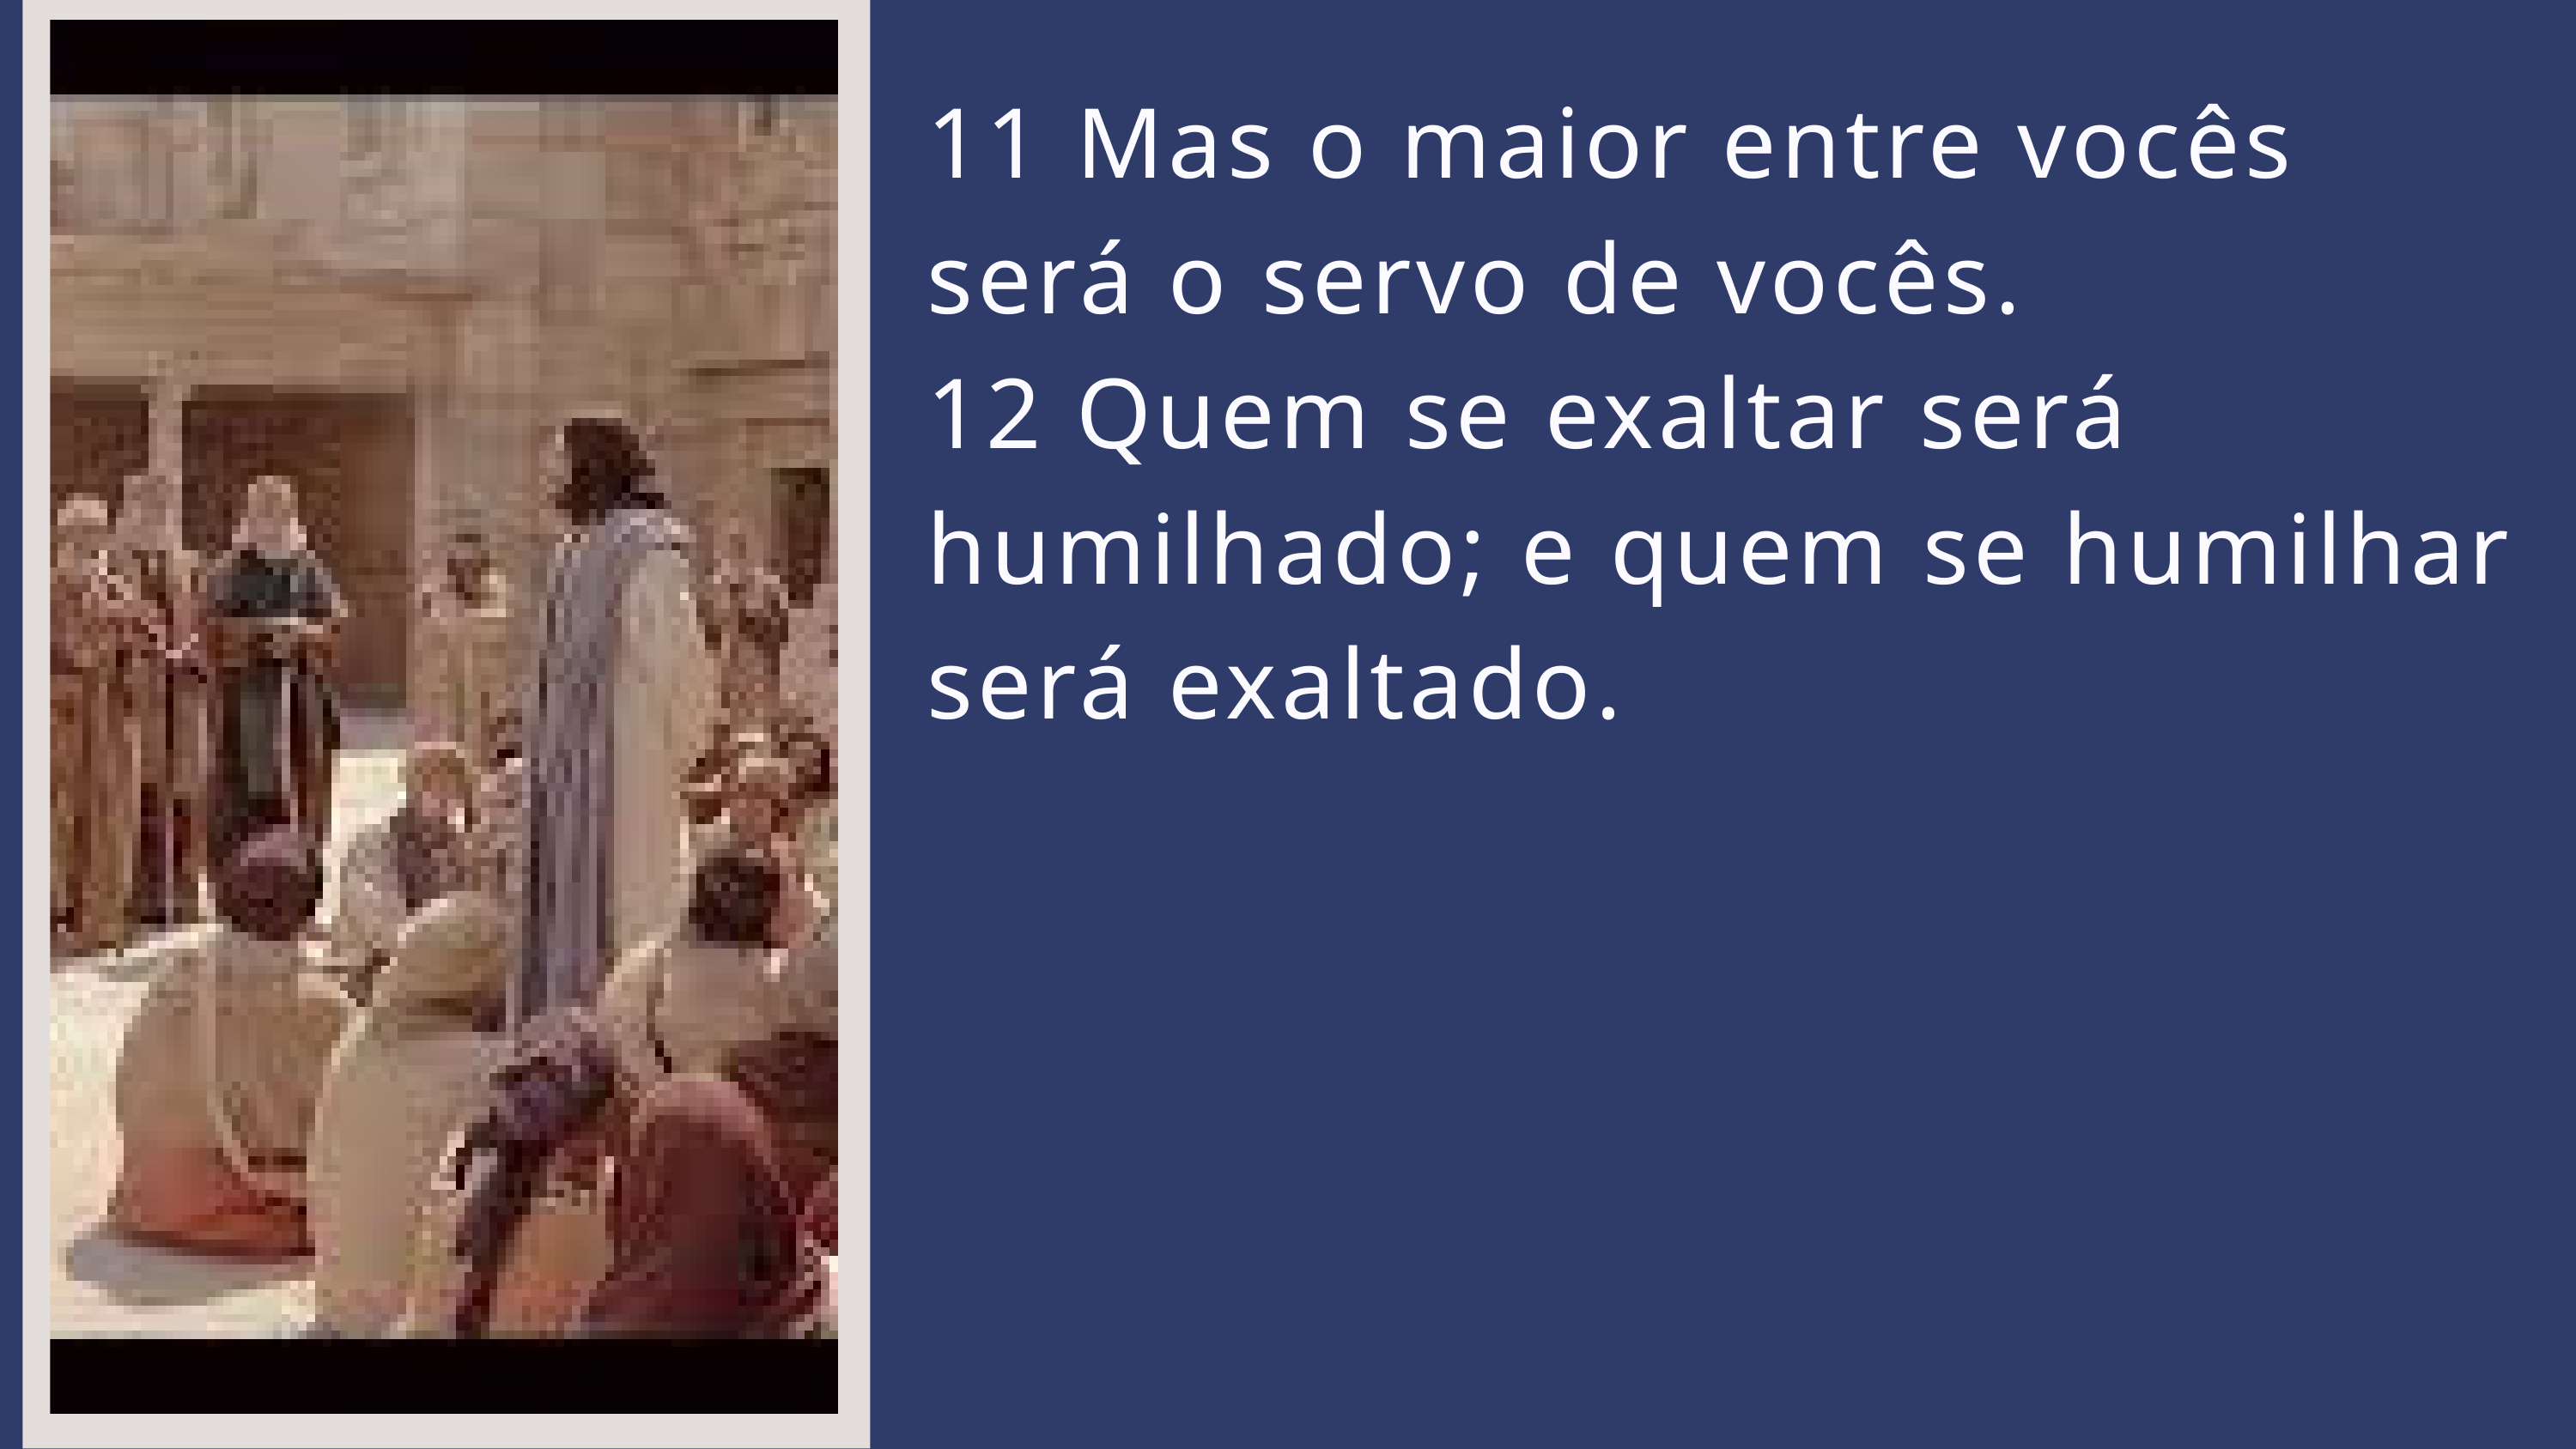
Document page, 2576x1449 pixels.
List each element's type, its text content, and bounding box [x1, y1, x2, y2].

text_box [50, 20, 838, 1414]
text_box [22, 0, 871, 1449]
text_box 11 Mas o maior entre vocês será o servo de vocês. 12 Quem se exaltar será humilhado; e quem se humilhar será exaltado. [927, 62, 2527, 738]
